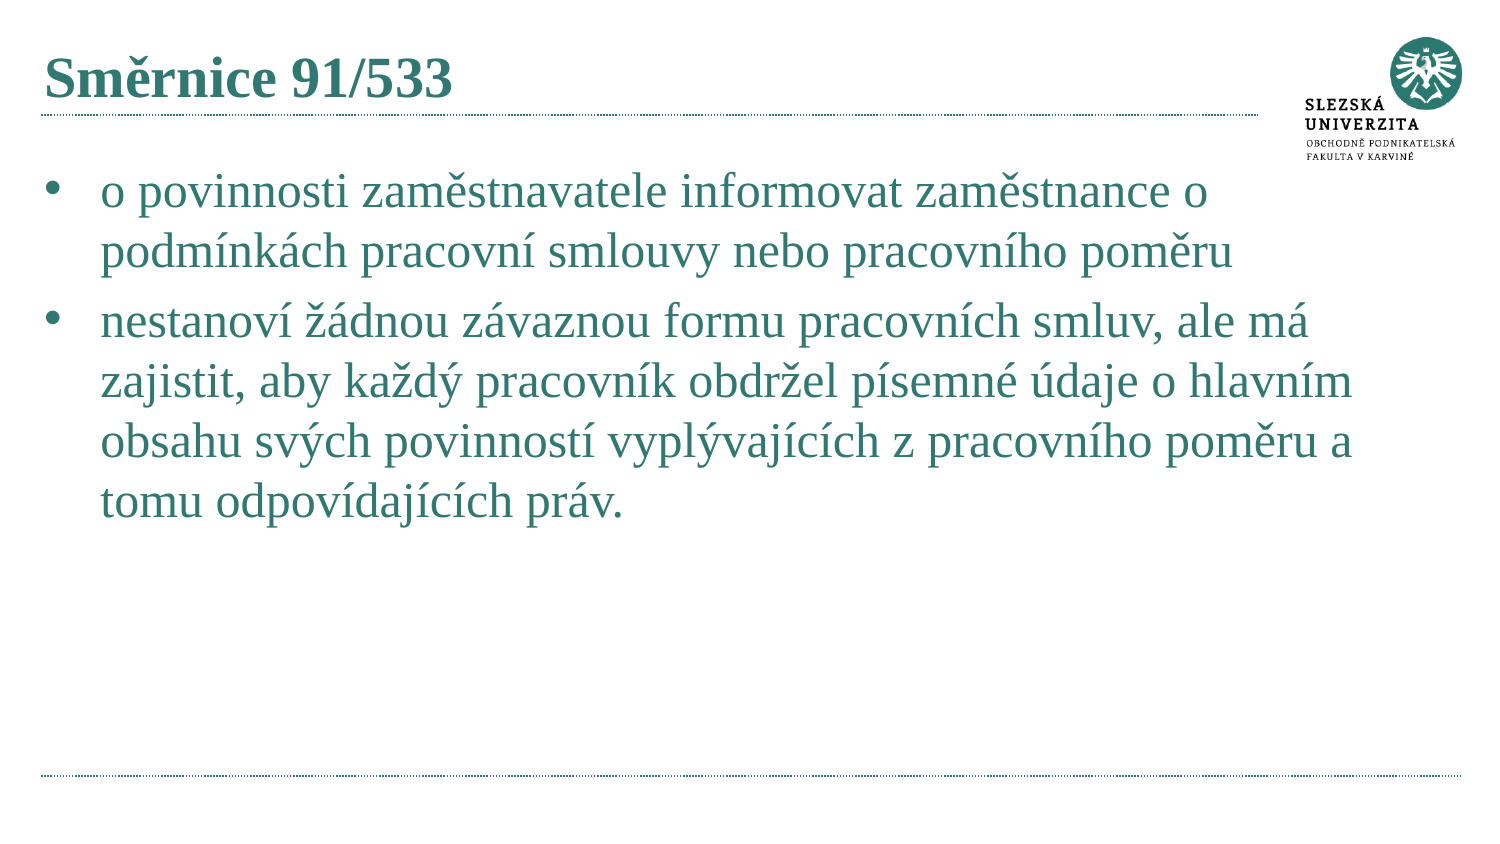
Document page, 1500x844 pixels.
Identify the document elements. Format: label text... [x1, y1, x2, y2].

text_box o povinnosti zaměstnavatele informovat zaměstnance o podmínkách pracovní smlouvy nebo pracovního poměru nestanoví žádnou závaznou formu pracovních smluv, ale má zajistit, aby každý pracovník obdržel písemné údaje o hlavním obsahu svých povinností vyplývajících z pracovního poměru a tomu odpovídajících práv. [29, 150, 1388, 777]
picture [1305, 37, 1462, 160]
title Směrnice 91/533 [29, 32, 1282, 116]
